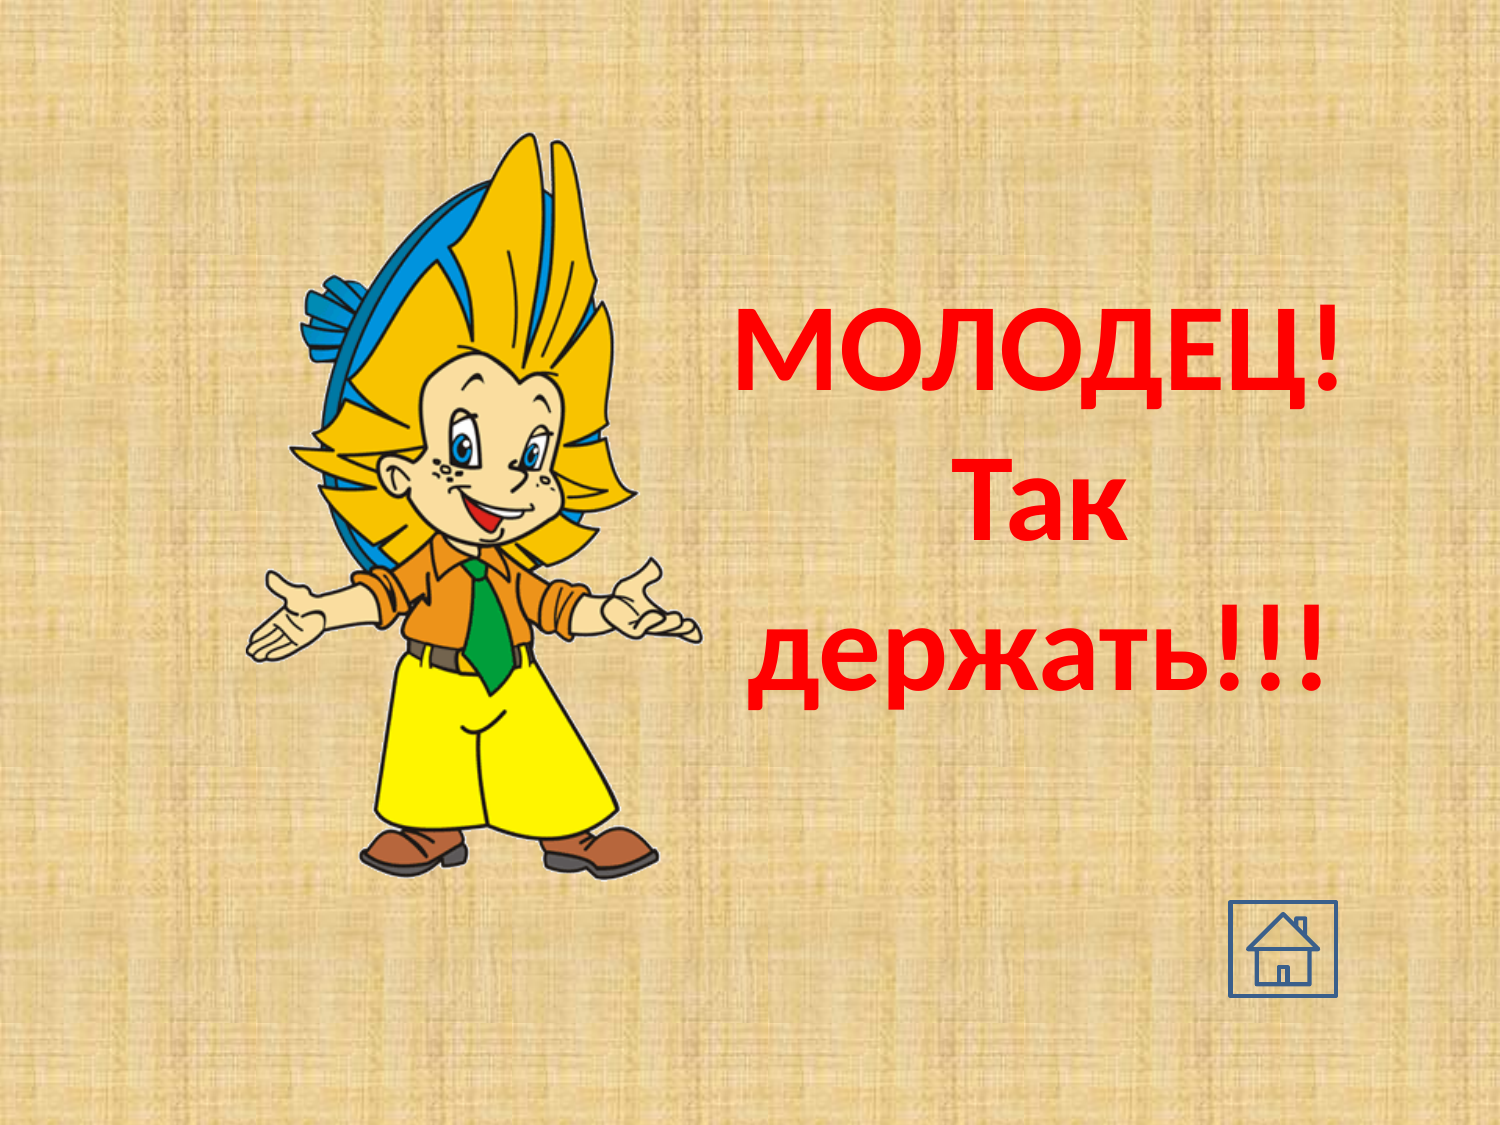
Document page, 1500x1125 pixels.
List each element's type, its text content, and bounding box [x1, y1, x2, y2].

picture [0, 0, 1500, 1125]
text_box МОЛОДЕЦ! Так держать!!! [783, 257, 1377, 723]
text_box [1228, 900, 1338, 998]
